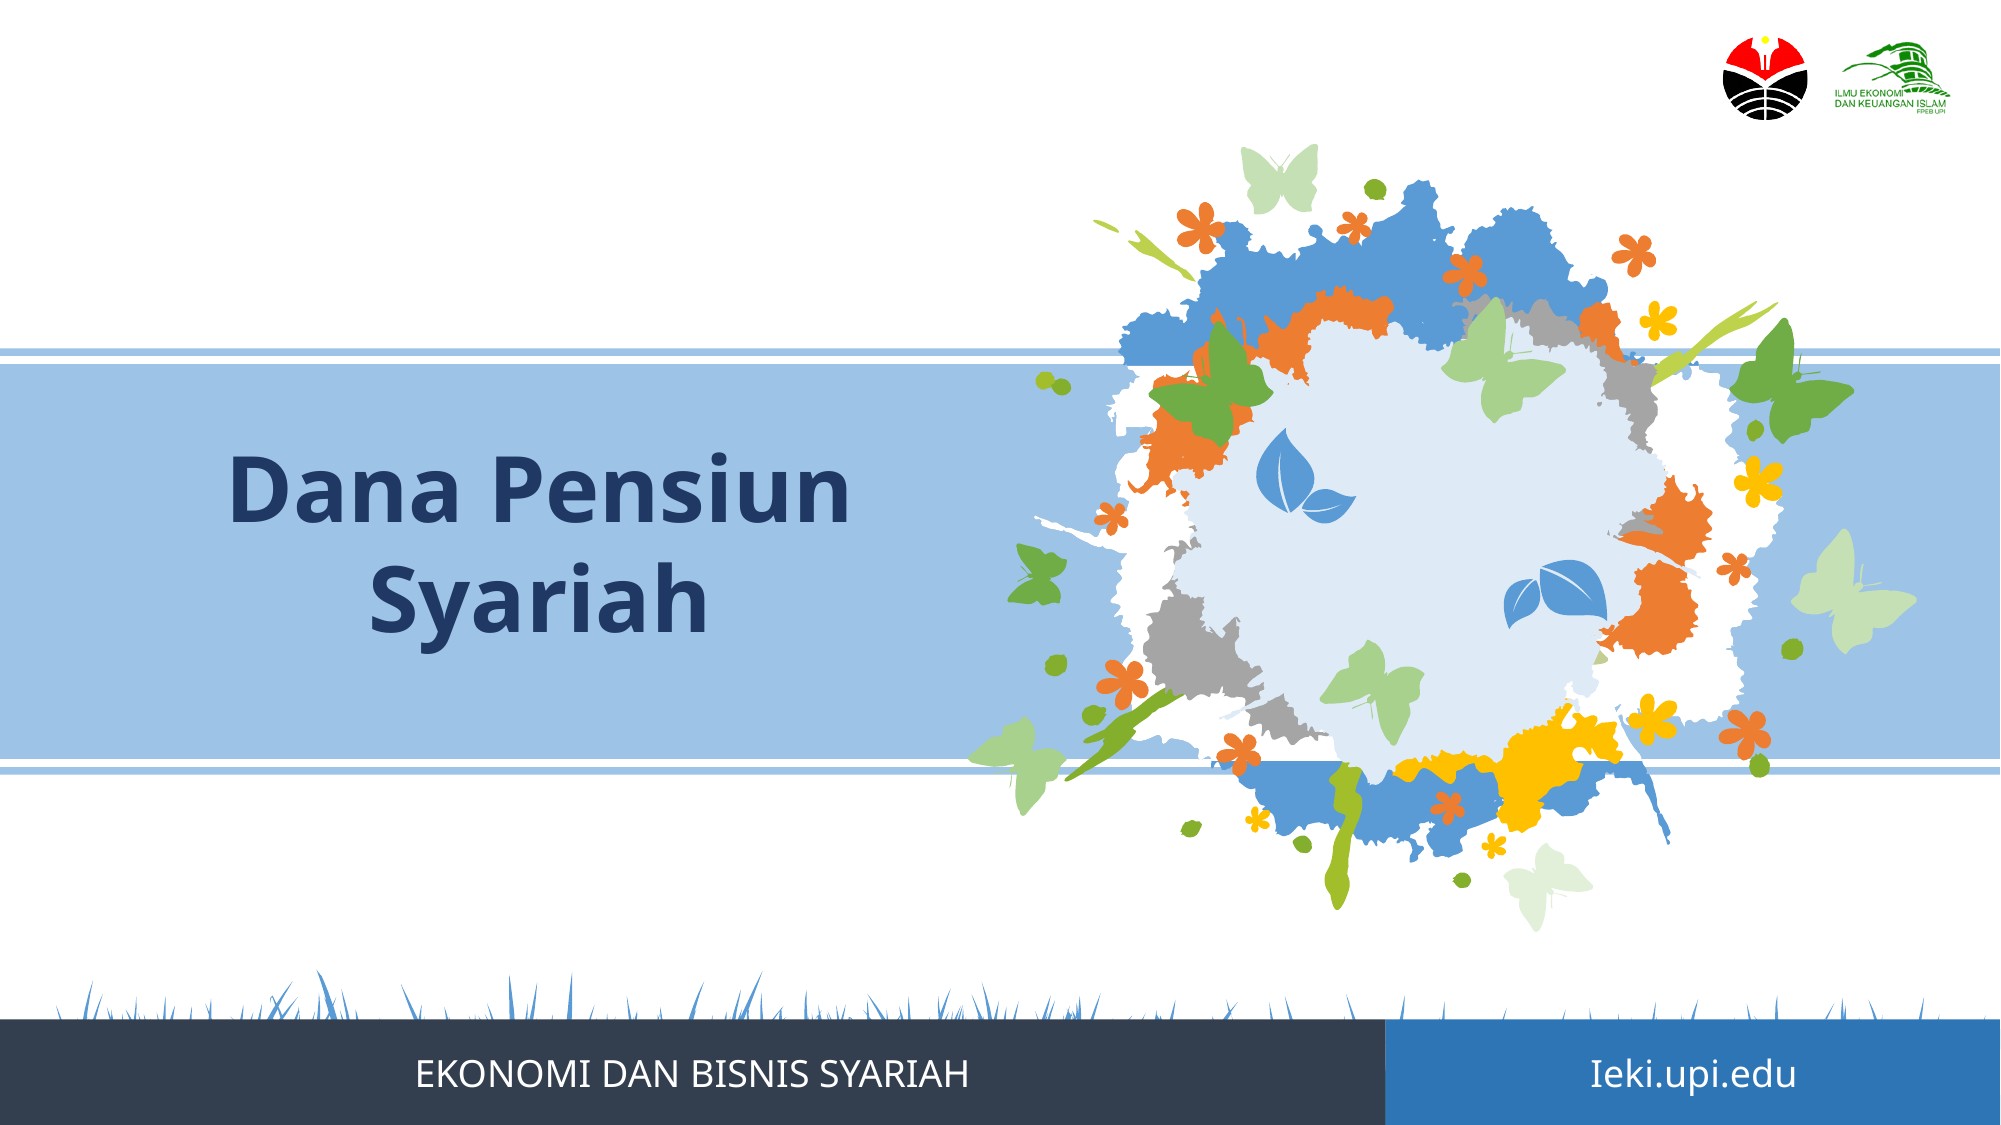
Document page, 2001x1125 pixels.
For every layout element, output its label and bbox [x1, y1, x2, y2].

text_box [0, 28, 2000, 1125]
